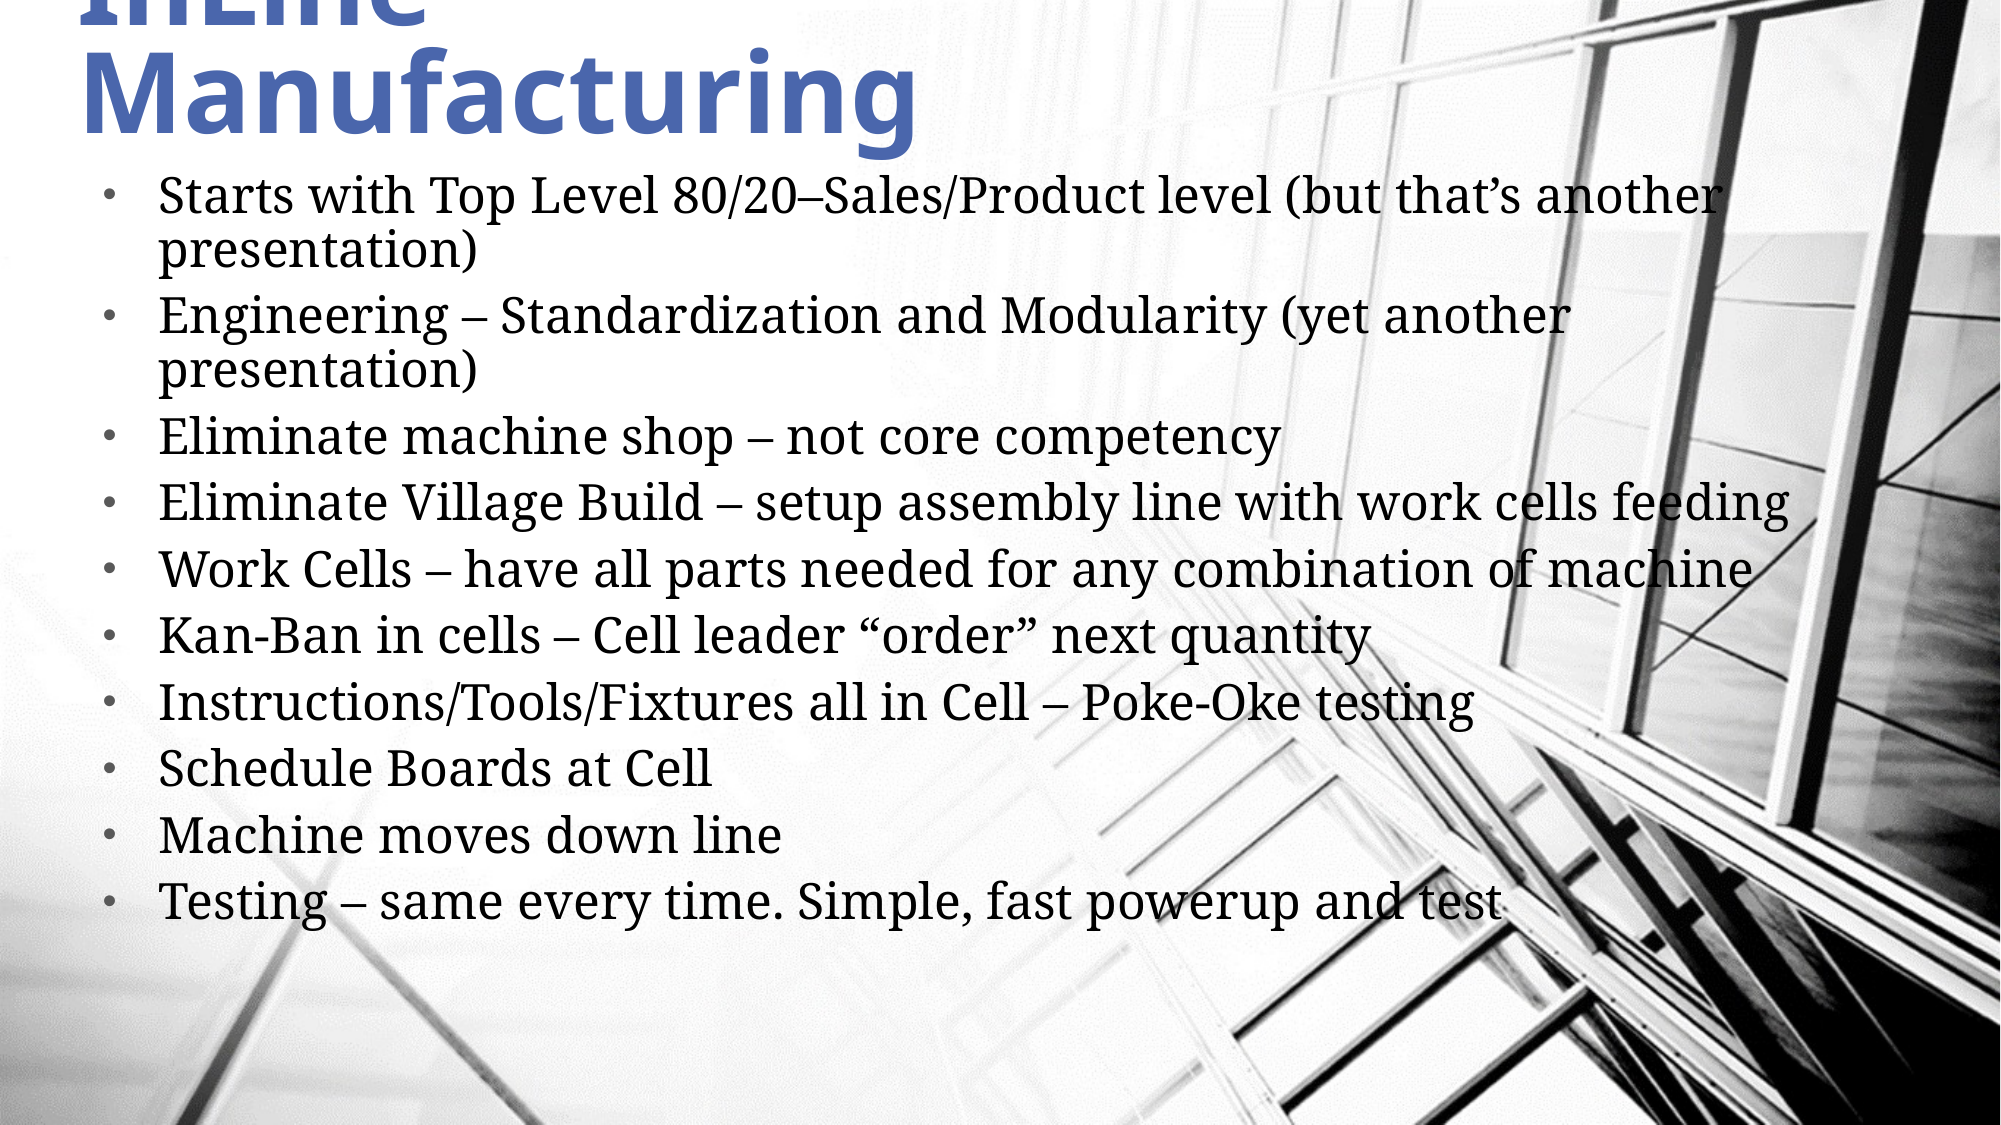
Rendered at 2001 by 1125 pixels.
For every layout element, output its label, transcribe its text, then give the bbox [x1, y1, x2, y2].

picture [0, 0, 2001, 1125]
title InLine Manufacturing [62, 50, 1275, 163]
subtitle Starts with Top Level 80/20–Sales/Product level (but that’s another presentation) Engineering – Standardization and Modularity (yet another presentation) Eliminate machine shop – not core competency Eliminate Village Build – setup assembly line with work cells feeding Work Cells – have all parts needed for any combination of machine Kan-Ban in cells – Cell leader “order” next quantity Instructions/Tools/Fixtures all in Cell – Poke-Oke testing Schedule Boards at Cell Machine moves down line Testing – same every time. Simple, fast powerup and test [87, 162, 1838, 988]
